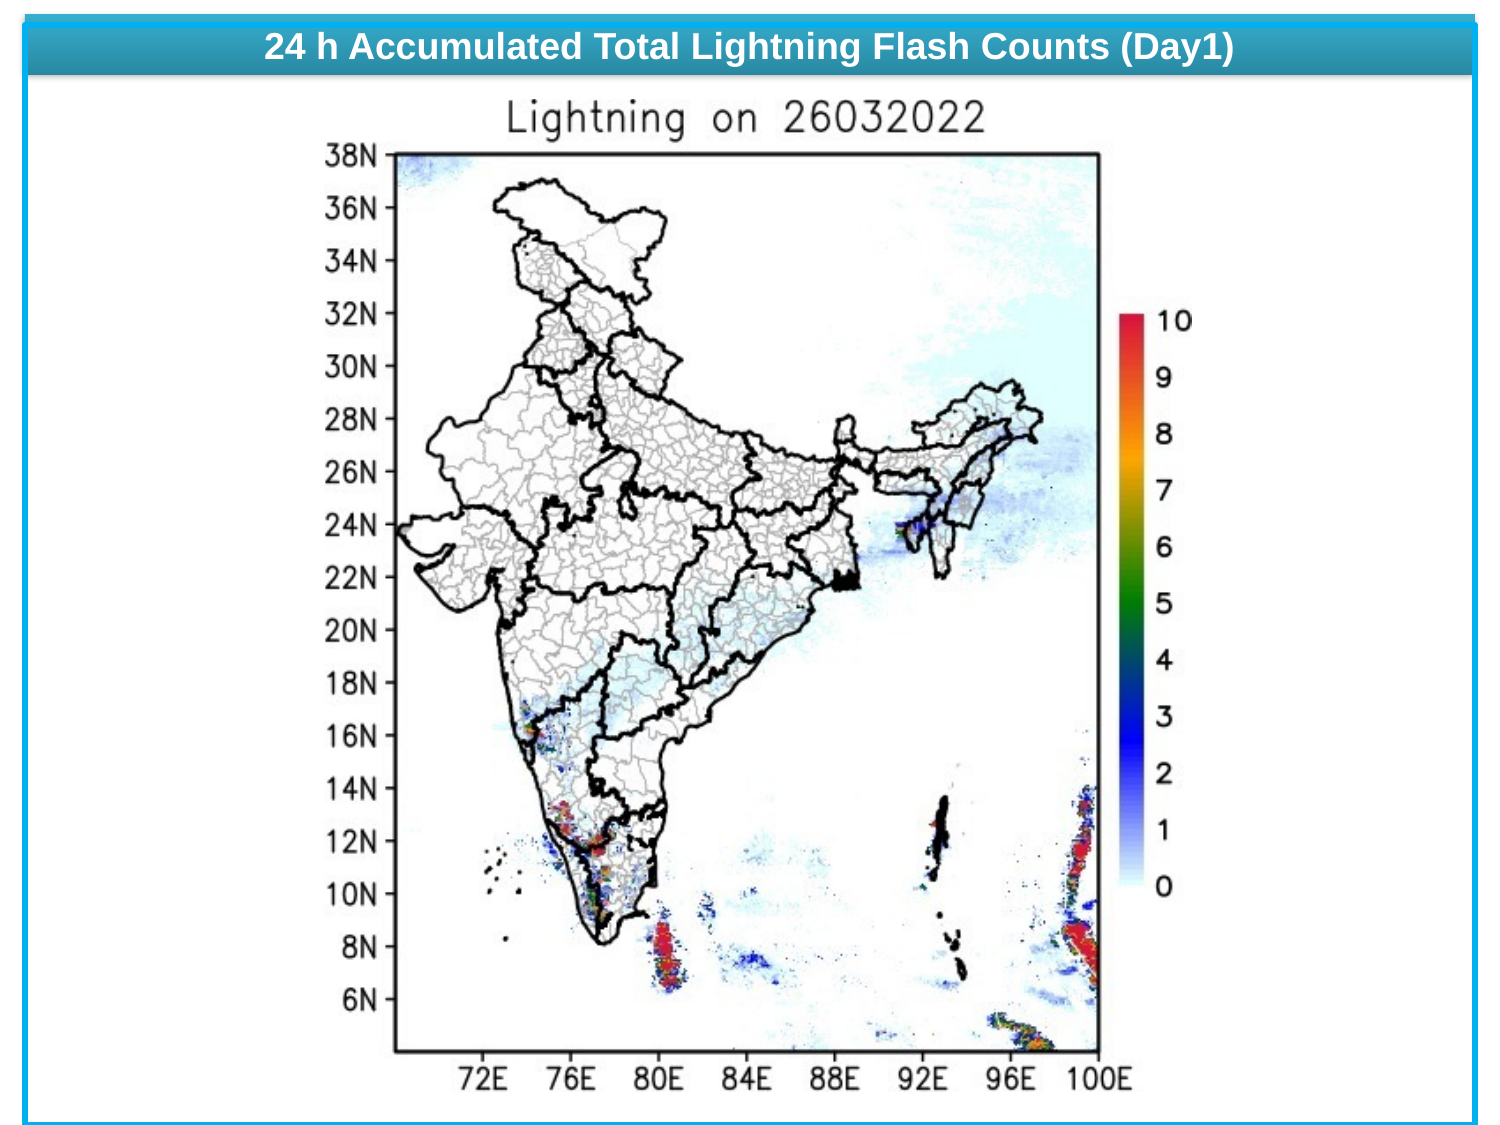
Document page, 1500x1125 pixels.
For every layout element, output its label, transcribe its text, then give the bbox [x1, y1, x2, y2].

text_box 24 h Accumulated Total Lightning Flash Counts (Day1) [24, 14, 1475, 23]
picture [324, 99, 1192, 1093]
text_box [23, 23, 1477, 1125]
